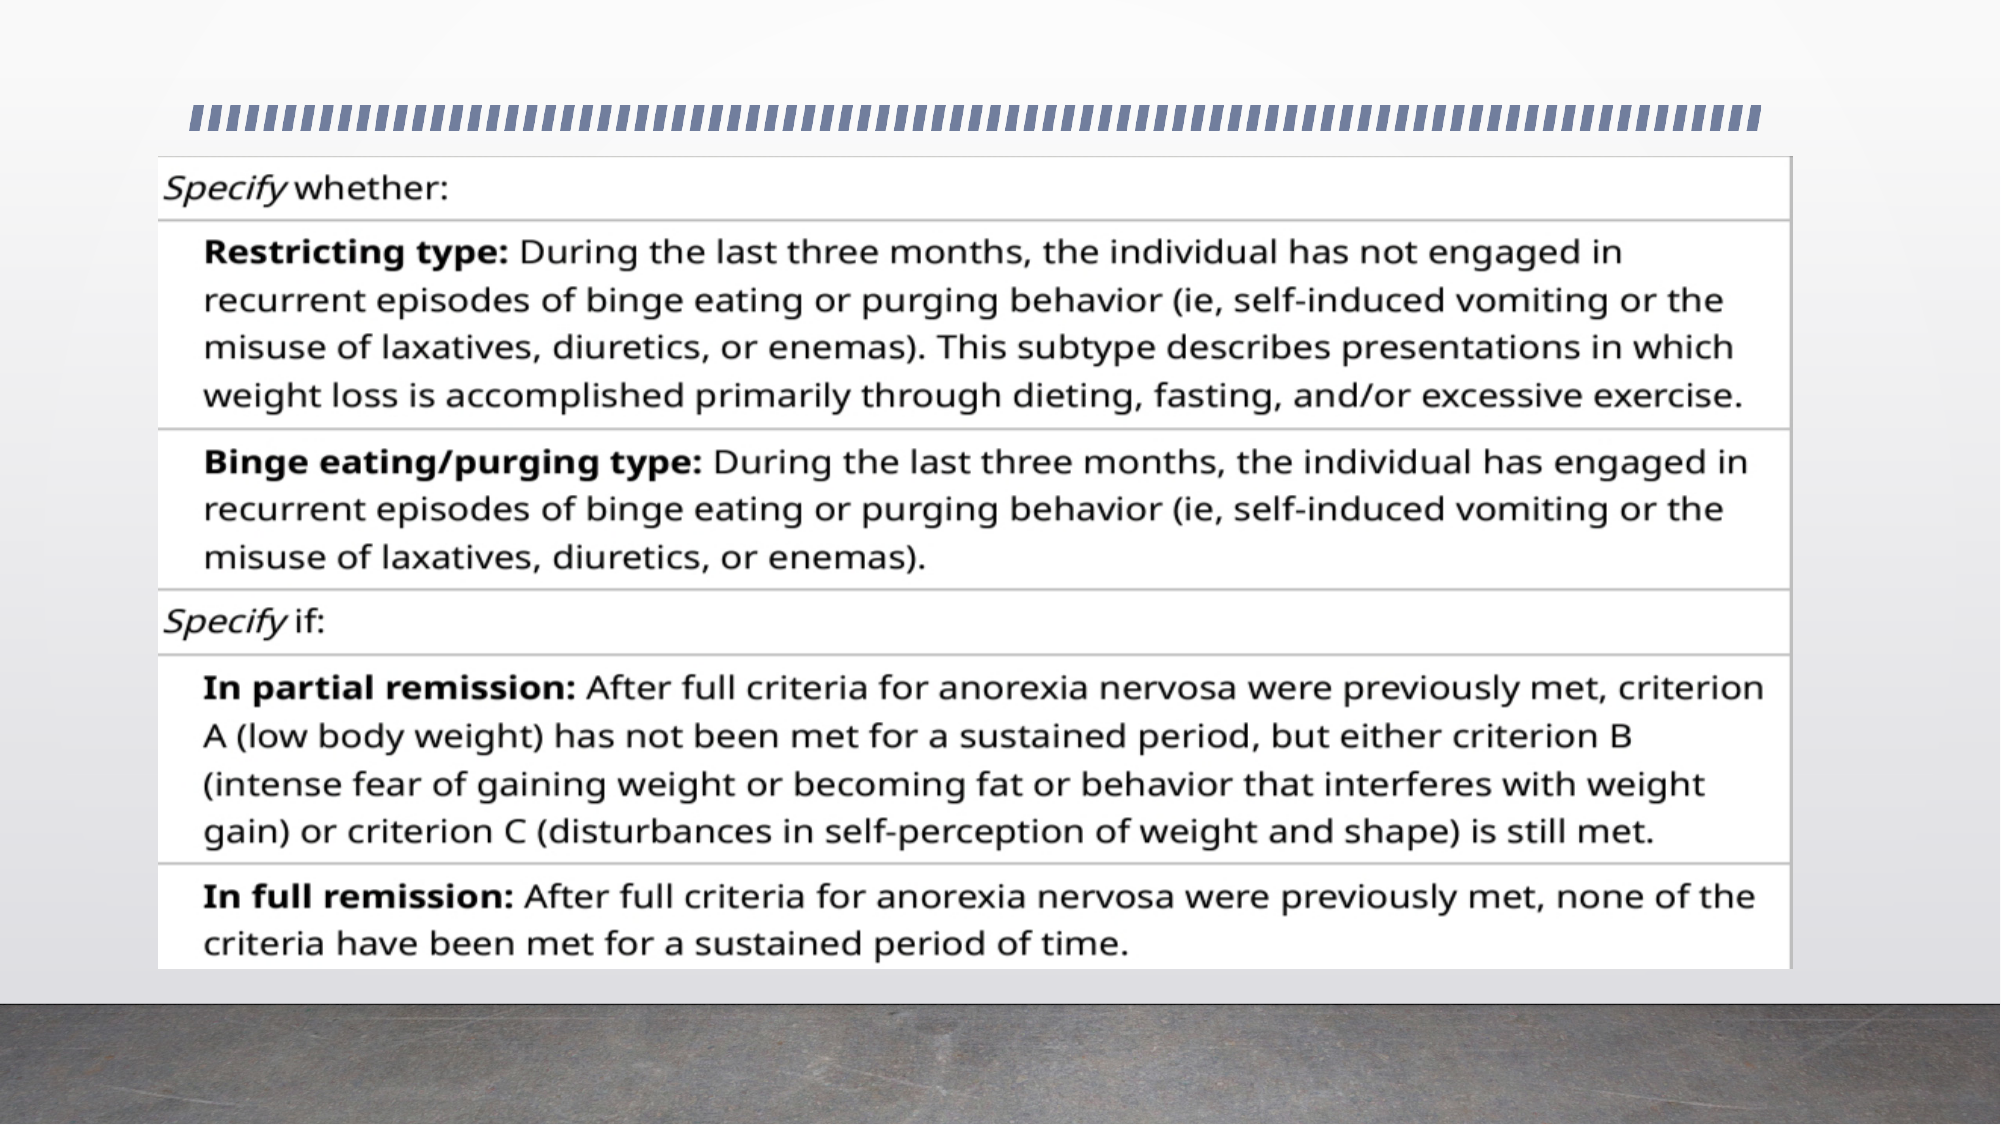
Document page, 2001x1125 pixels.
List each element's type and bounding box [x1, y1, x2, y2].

list [157, 156, 1794, 969]
picture [0, 1004, 2000, 1124]
